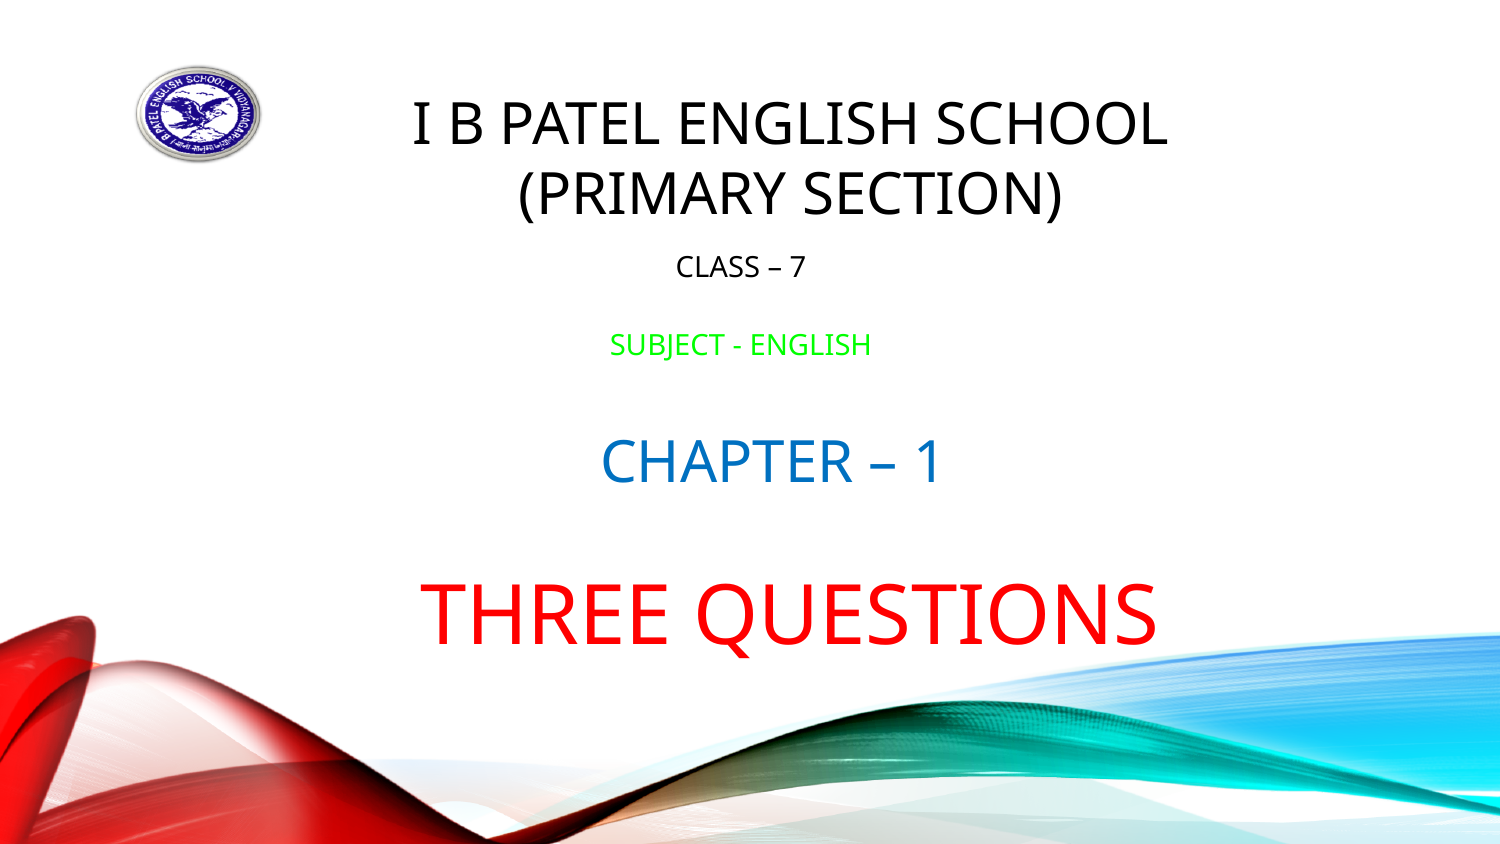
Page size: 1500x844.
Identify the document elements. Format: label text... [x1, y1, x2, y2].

text_box SUBJECT - ENGLISH [309, 318, 1060, 369]
subtitle I B PATEL ENGLISH SCHOOL (PRIMARY SECTION) [197, 79, 1385, 239]
text_box CLASS – 7 [309, 240, 1060, 291]
text_box CHAPTER – 1 [329, 416, 1080, 553]
text_box THREE QUESTIONS [93, 553, 1465, 669]
picture [0, 614, 1500, 844]
picture [129, 61, 266, 167]
